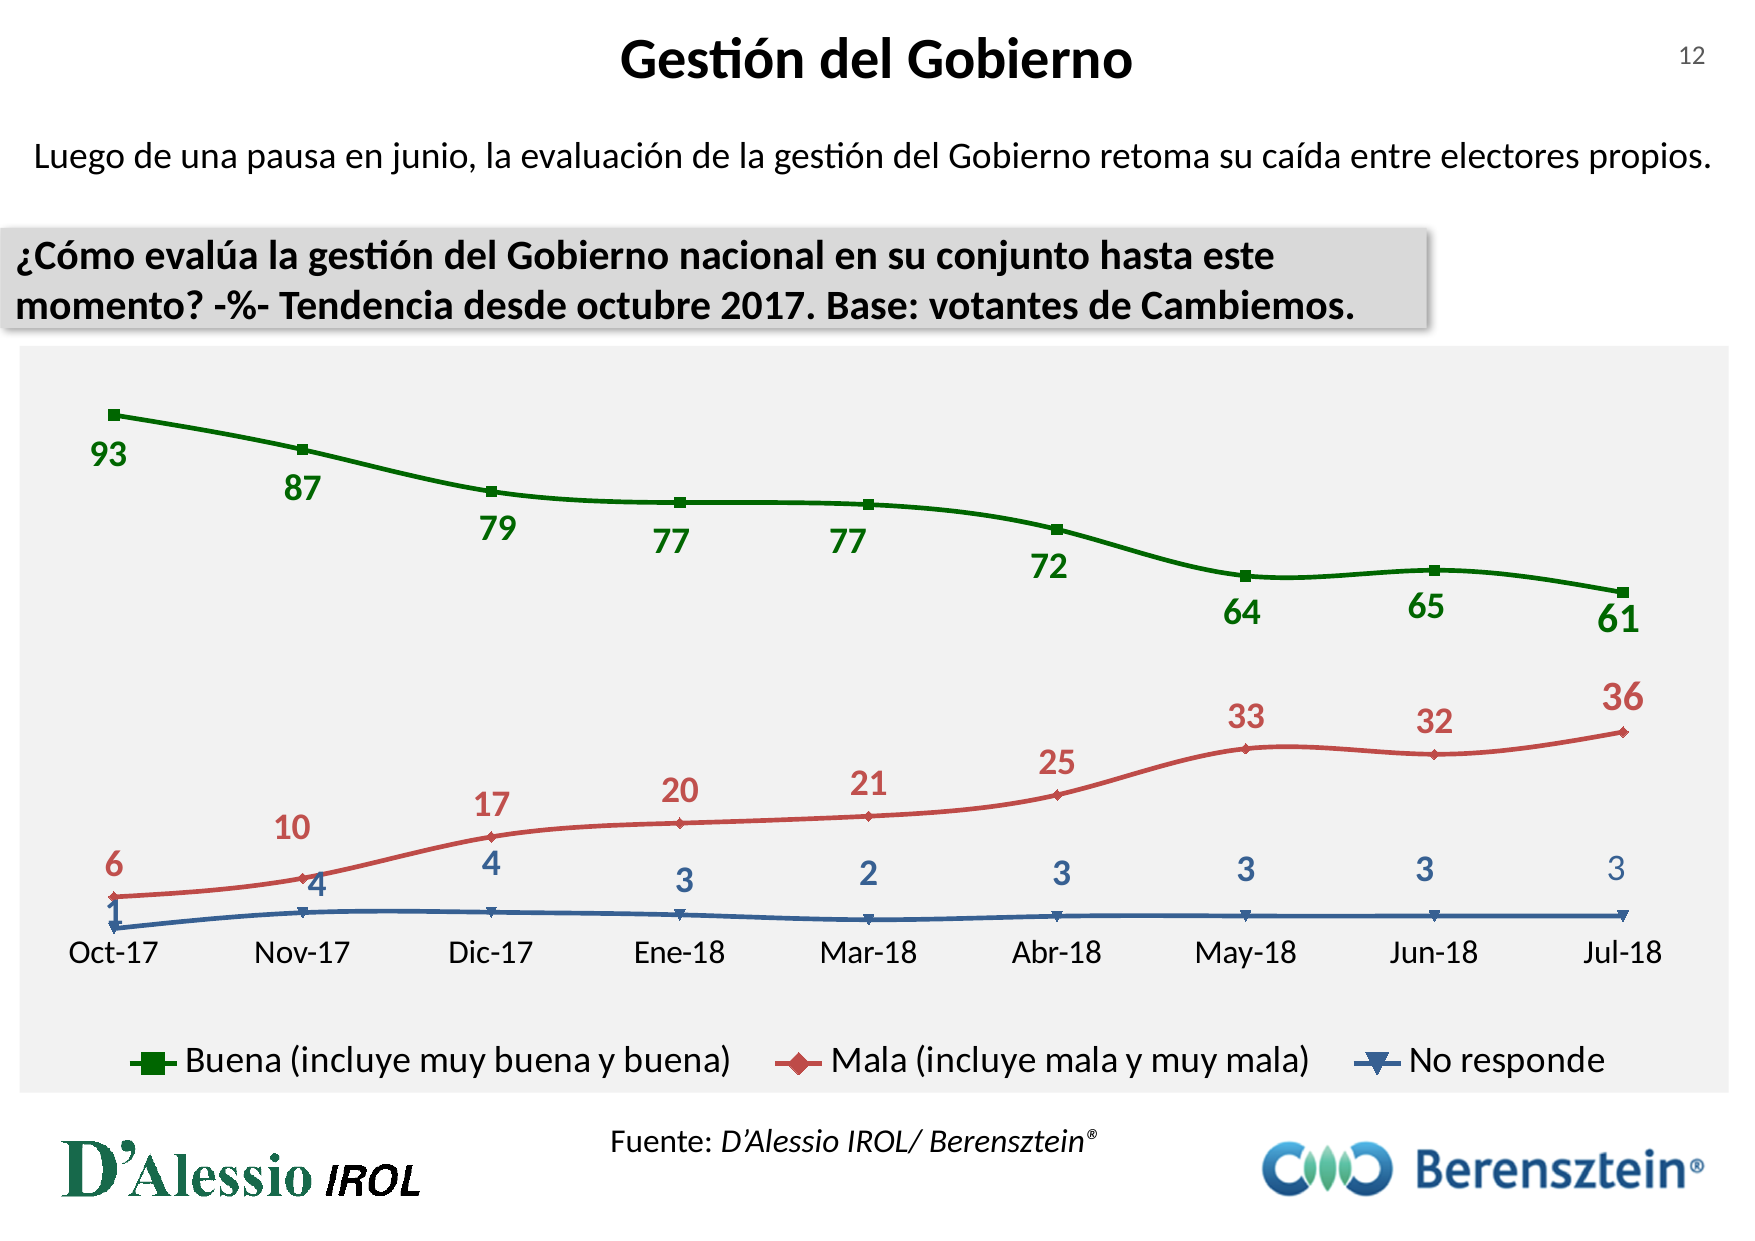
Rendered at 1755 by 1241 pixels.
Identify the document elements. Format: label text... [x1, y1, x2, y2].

text_box Fuente: D’Alessio IROL/ Berensztein® [595, 1112, 1155, 1167]
picture [50, 1129, 426, 1208]
text_box Luego de una pausa en junio, la evaluación de la gestión del Gobierno retoma su caída entre electores propios. [0, 123, 1752, 184]
chart [19, 345, 1729, 1093]
text_box ¿Cómo evalúa la gestión del Gobierno nacional en su conjunto hasta este momento? -%- Tendencia desde octubre 2017. Base: votantes de Cambiemos. [0, 226, 1429, 330]
picture [1255, 1123, 1710, 1214]
text_box Gestión del Gobierno [0, 0, 1755, 126]
